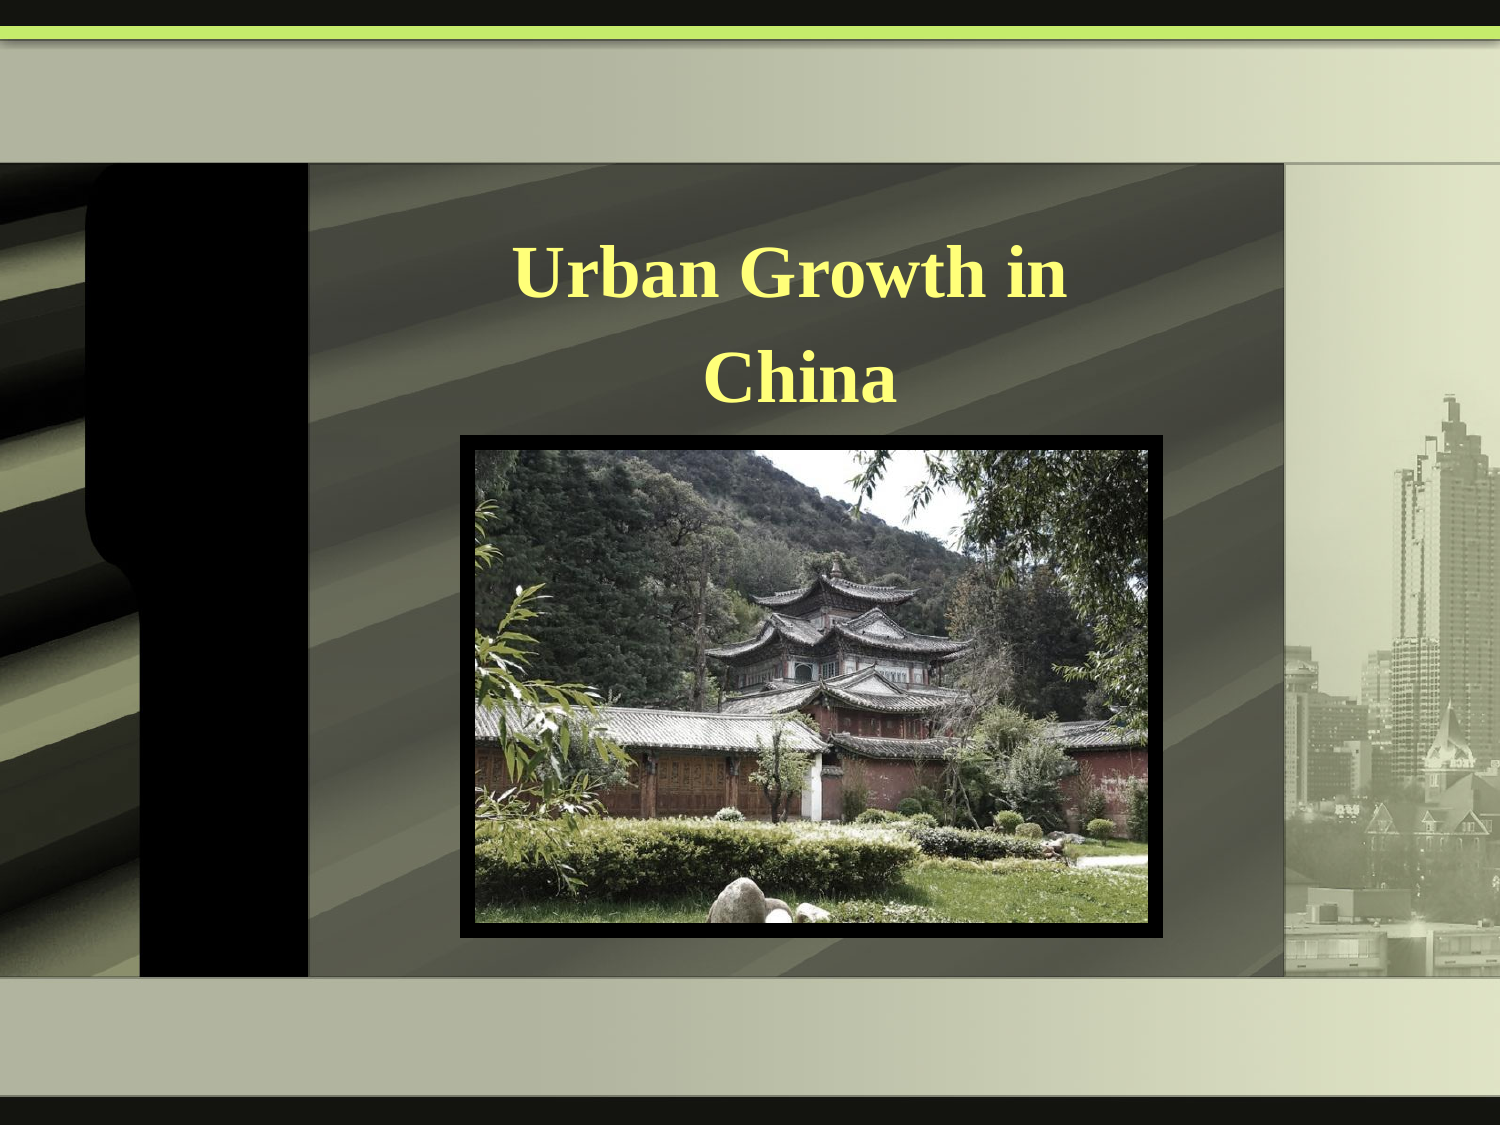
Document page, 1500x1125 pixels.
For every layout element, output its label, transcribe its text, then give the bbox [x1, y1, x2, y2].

picture [0, 0, 1500, 1125]
list Urban Growth in China [374, 199, 1226, 426]
